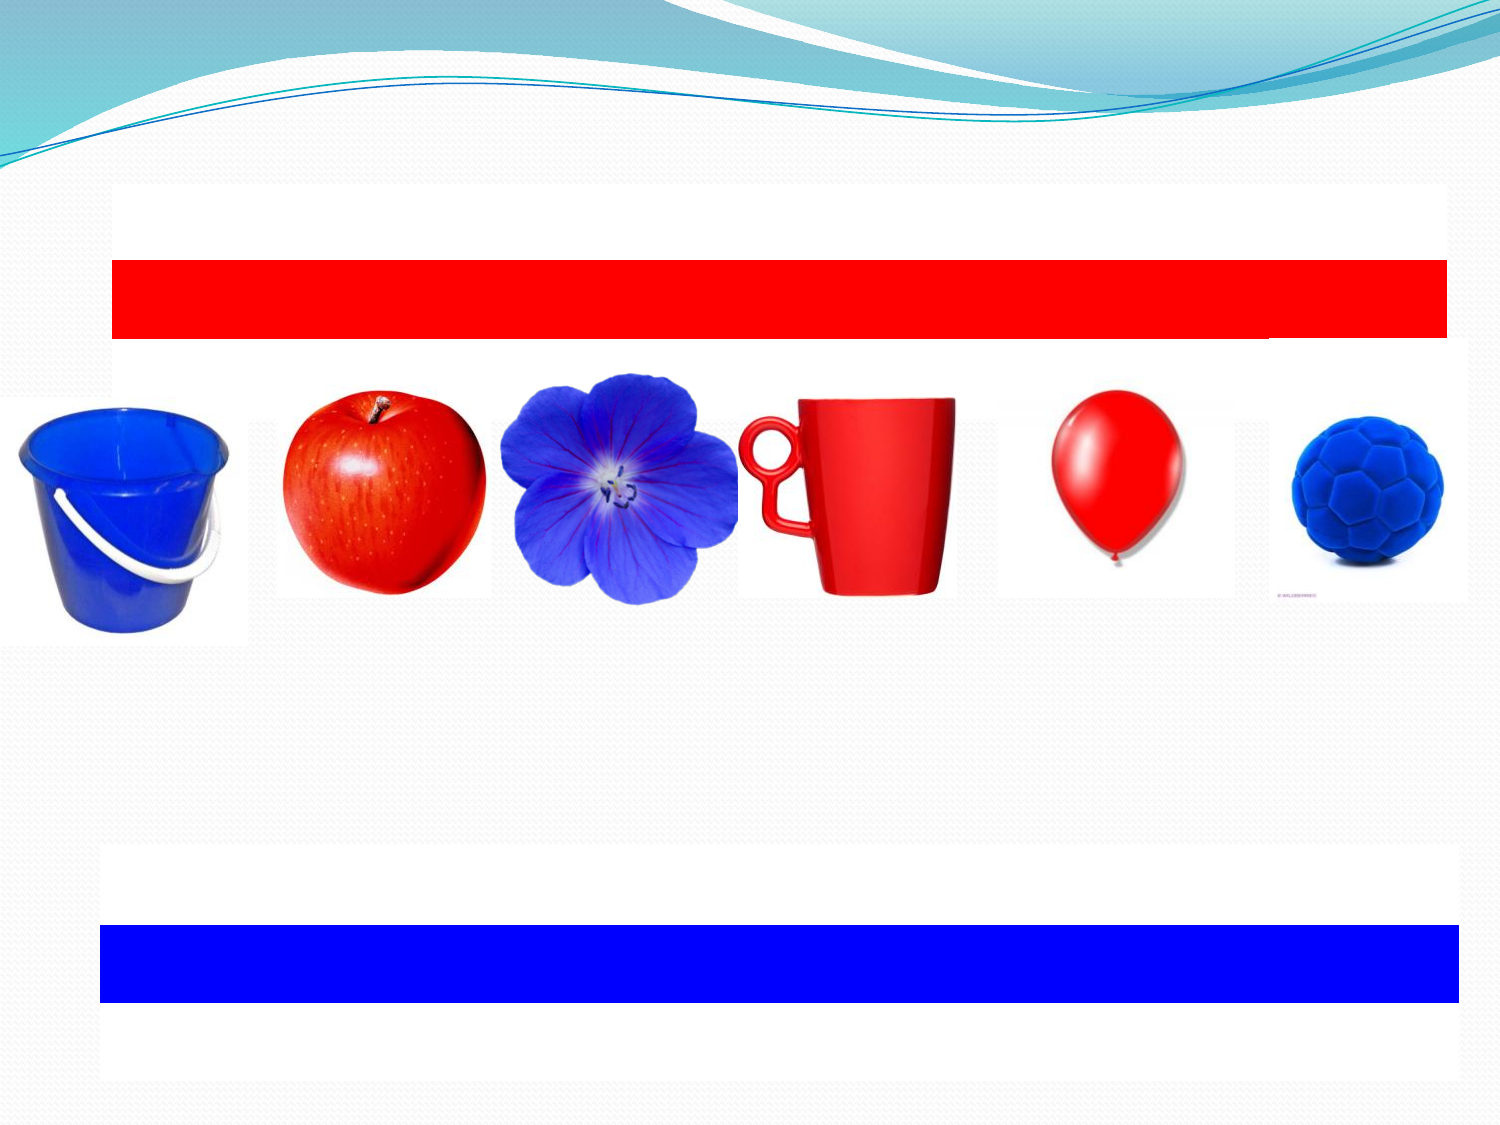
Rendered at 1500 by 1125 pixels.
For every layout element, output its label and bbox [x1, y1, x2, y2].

picture [100, 845, 1459, 1081]
picture [0, 184, 1468, 646]
